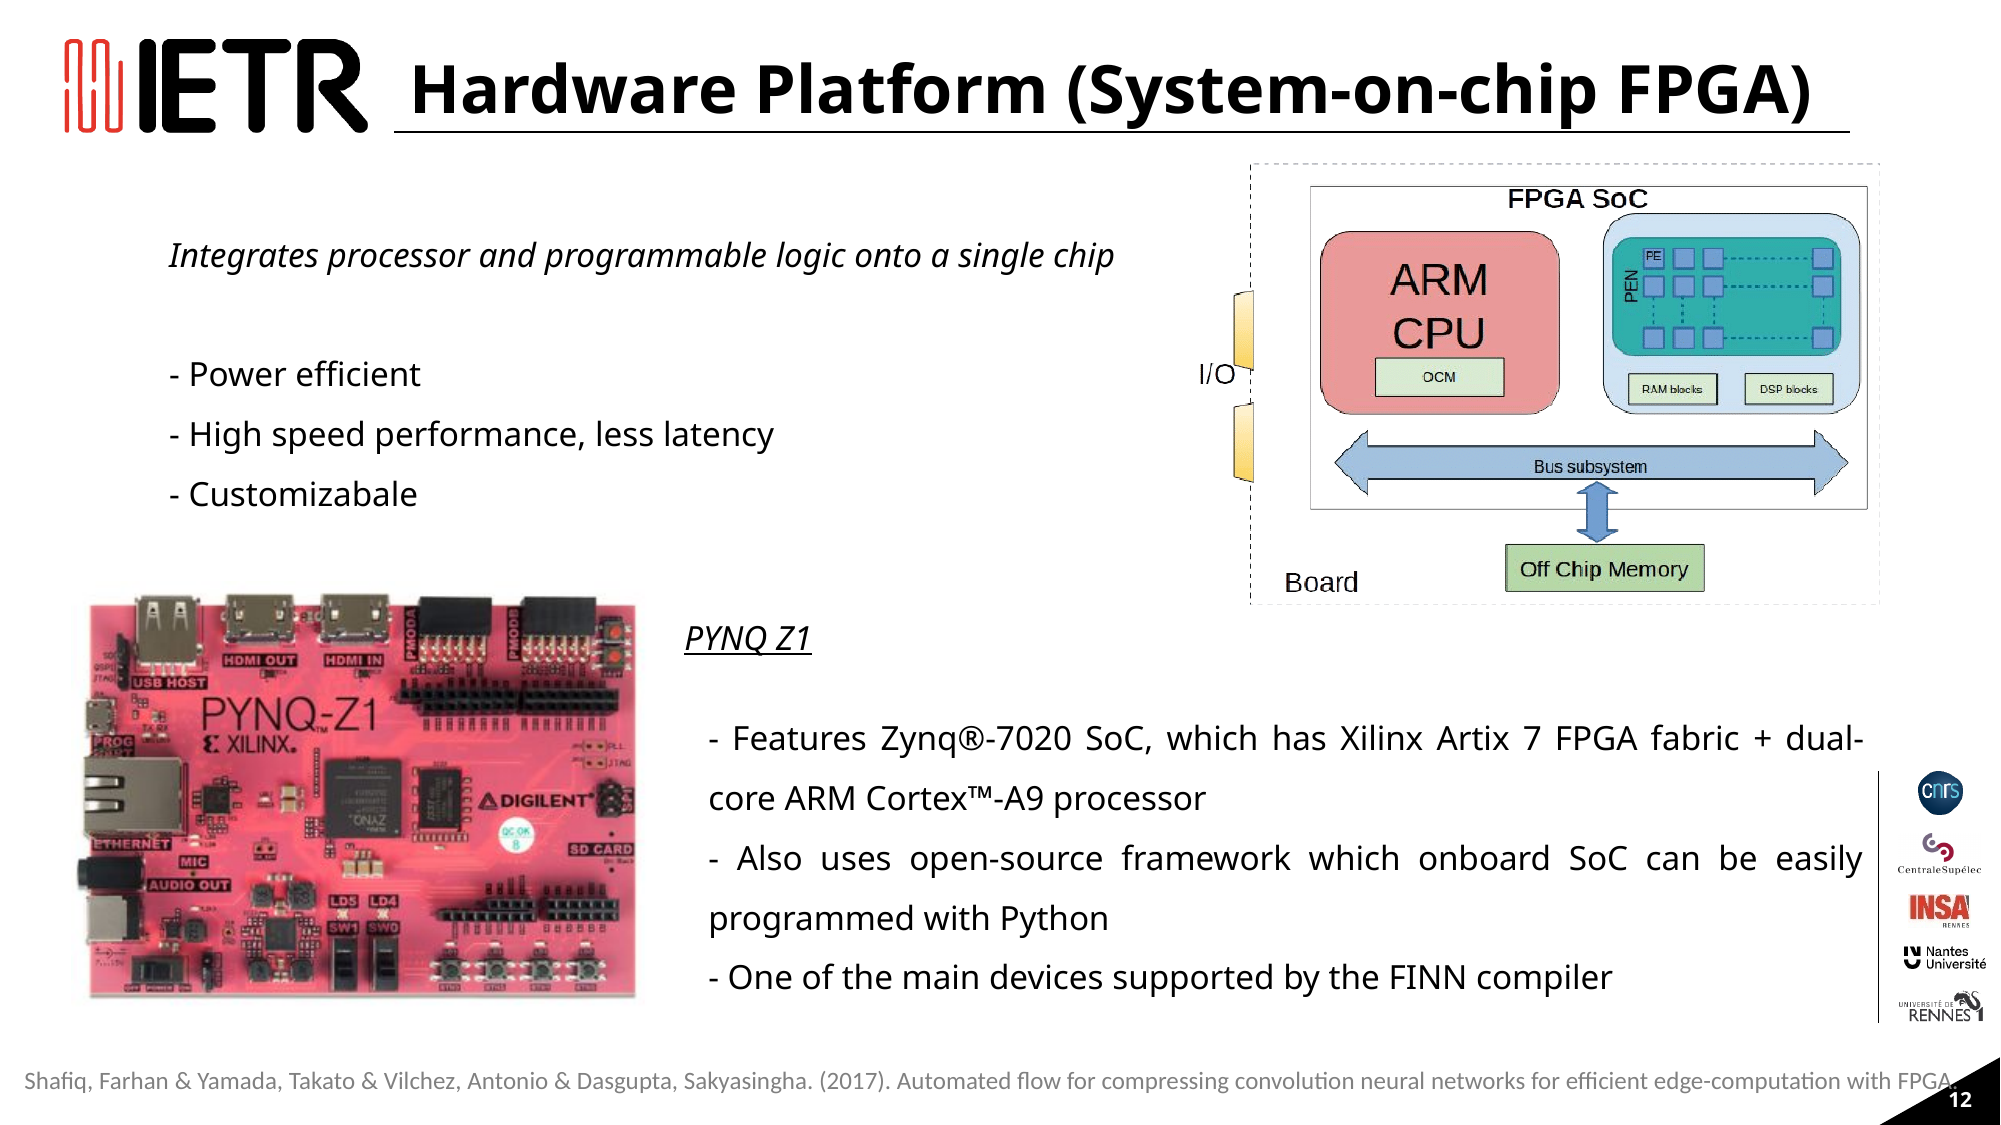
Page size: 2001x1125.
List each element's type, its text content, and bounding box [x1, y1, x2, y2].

picture [1908, 894, 1971, 928]
picture [64, 39, 368, 133]
text_box Integrates processor and programmable logic onto a single chip - Power efficient - High speed performance, less latency - Customizabale [154, 206, 1141, 521]
picture [70, 581, 648, 1007]
picture [1904, 946, 1986, 969]
picture [1898, 833, 1981, 875]
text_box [1168, 163, 1880, 605]
text_box Shafiq, Farhan & Yamada, Takato & Vilchez, Antonio & Dasgupta, Sakyasingha. (2017). Automated flow for compressing convolution neural networks for efficient edge-computation with FPGA. [9, 1057, 1991, 1103]
list Hardware Platform (System-on-chip FPGA) [394, 39, 1850, 133]
text_box PYNQ Z1 - Features Zynq®-7020 SoC, which has Xilinx Artix 7 FPGA fabric + dual-core ARM Cortex™-A9 processor - Also uses open-source framework which onboard SoC can be easily programmed with Python - One of the main devices supported by the FINN compiler [669, 609, 1880, 1020]
picture [1918, 771, 1963, 815]
picture [1897, 987, 1984, 1024]
